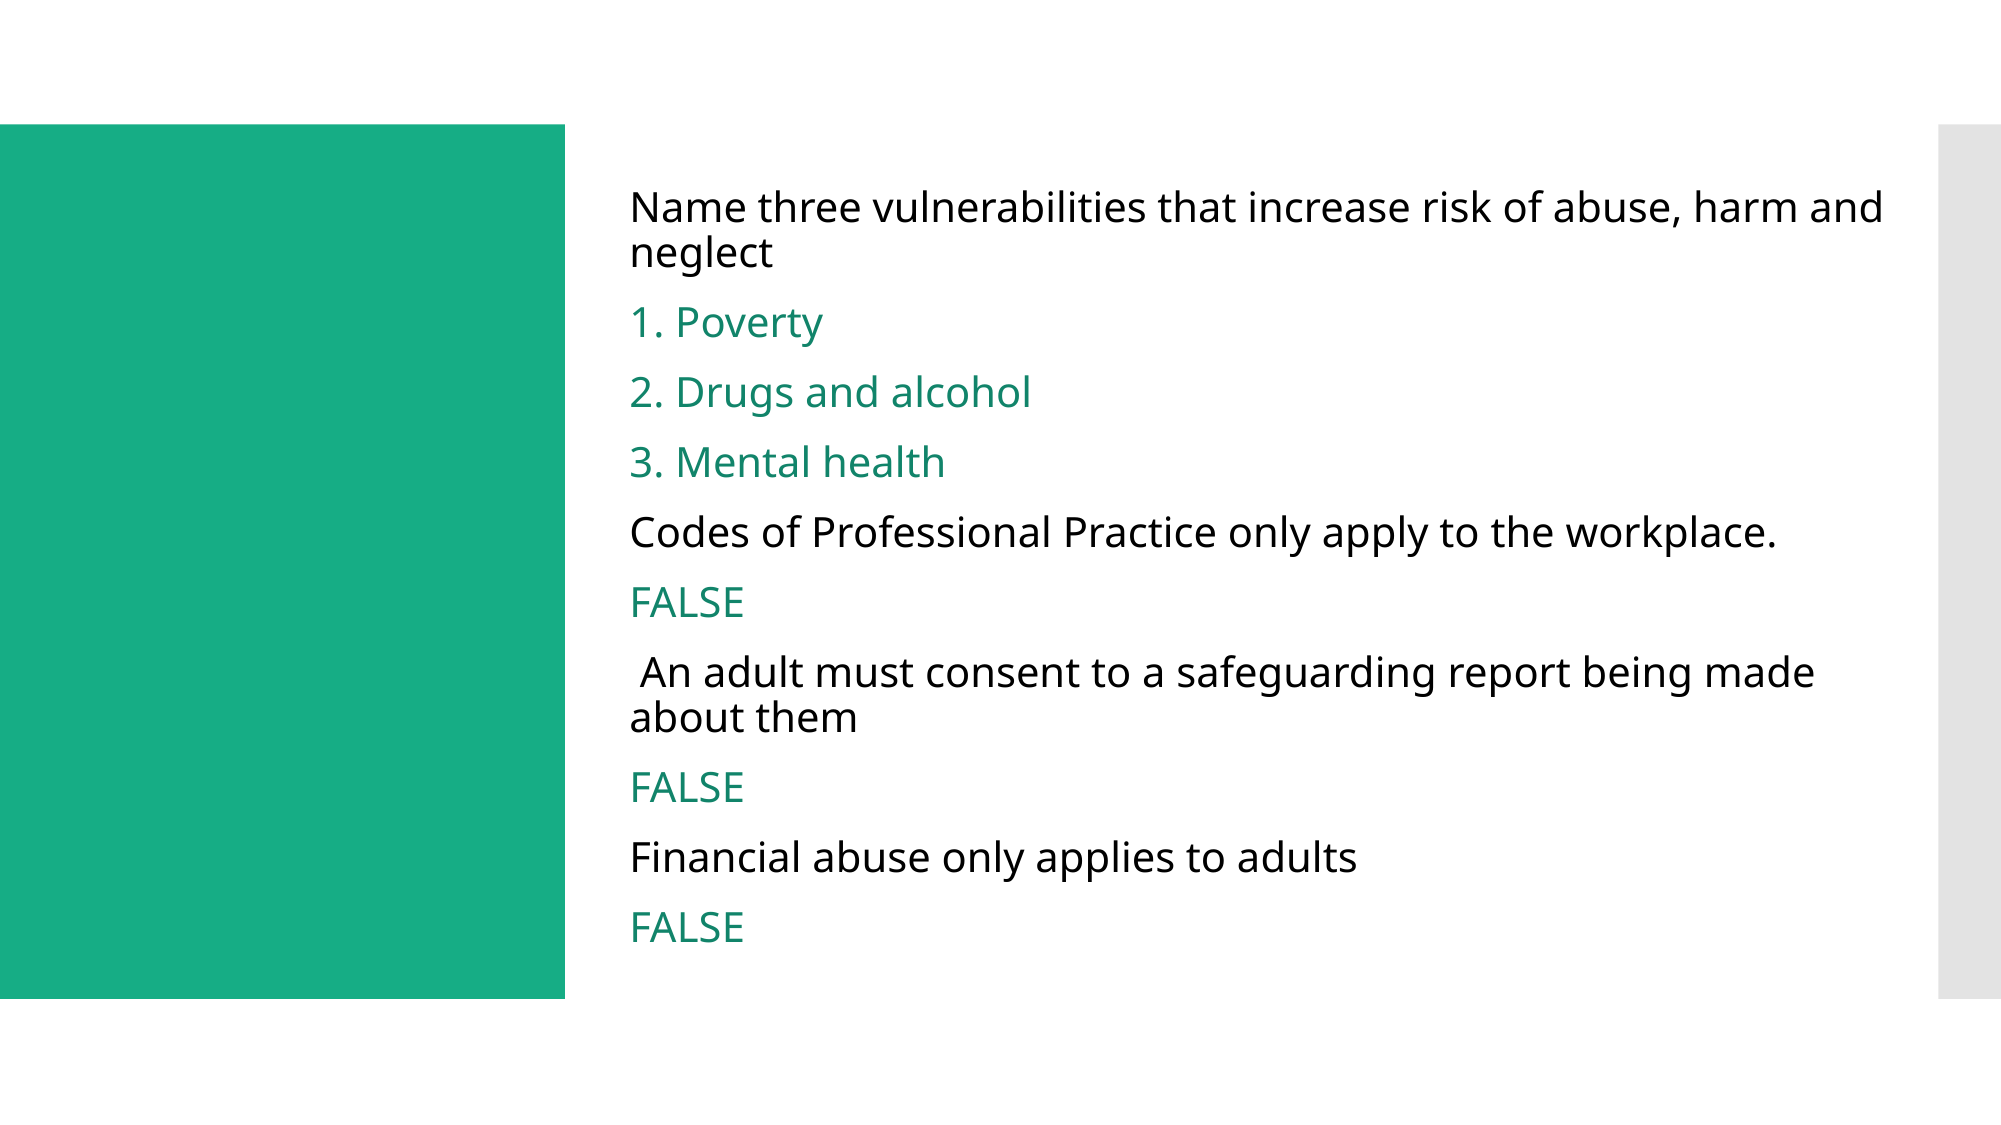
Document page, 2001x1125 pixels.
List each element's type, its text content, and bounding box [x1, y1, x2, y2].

title Name three vulnerabilities that increase risk of abuse, harm and neglect 1. Poverty 2. Drugs and alcohol 3. Mental health Codes of Professional Practice only apply to the workplace. FALSE An adult must consent to a safeguarding report being made about them FALSE Financial abuse only applies to adults FALSE [614, 132, 1954, 1006]
